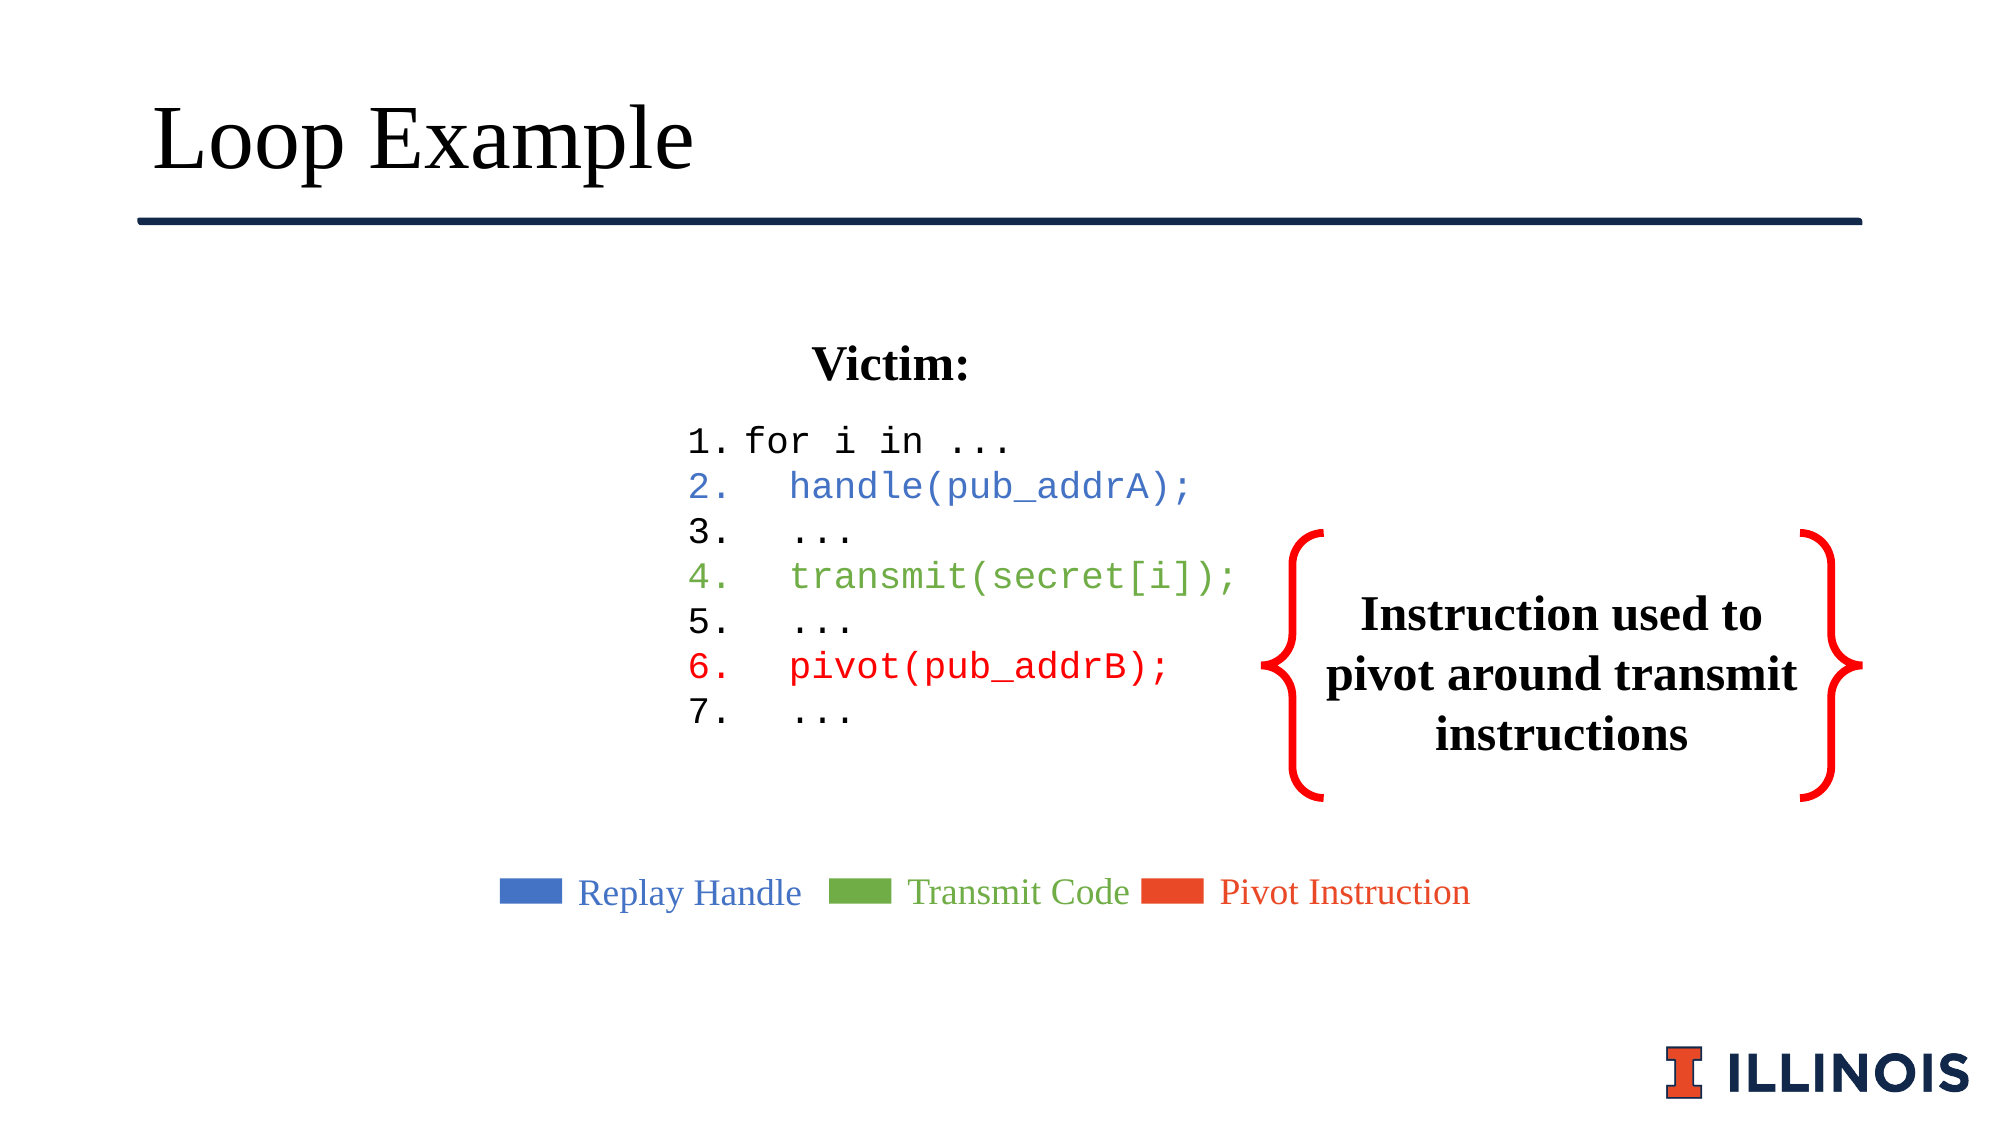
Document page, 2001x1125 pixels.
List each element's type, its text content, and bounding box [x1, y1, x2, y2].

text_box Transmit Code [892, 859, 1146, 920]
picture [1666, 1046, 1969, 1099]
text_box Victim: [796, 323, 987, 399]
text_box for i in ... handle(pub_addrA); ... transmit(secret[i]); ... pivot(pub_addrB); ... [672, 408, 1277, 739]
text_box Replay Handle [563, 860, 818, 921]
text_box Pivot Instruction [1204, 859, 1487, 920]
text_box [1146, 877, 1204, 905]
text_box [828, 877, 892, 905]
text_box Instruction used to pivot around transmit instructions [1261, 532, 1863, 799]
text_box [499, 877, 563, 905]
title Loop Example [137, 67, 1863, 211]
